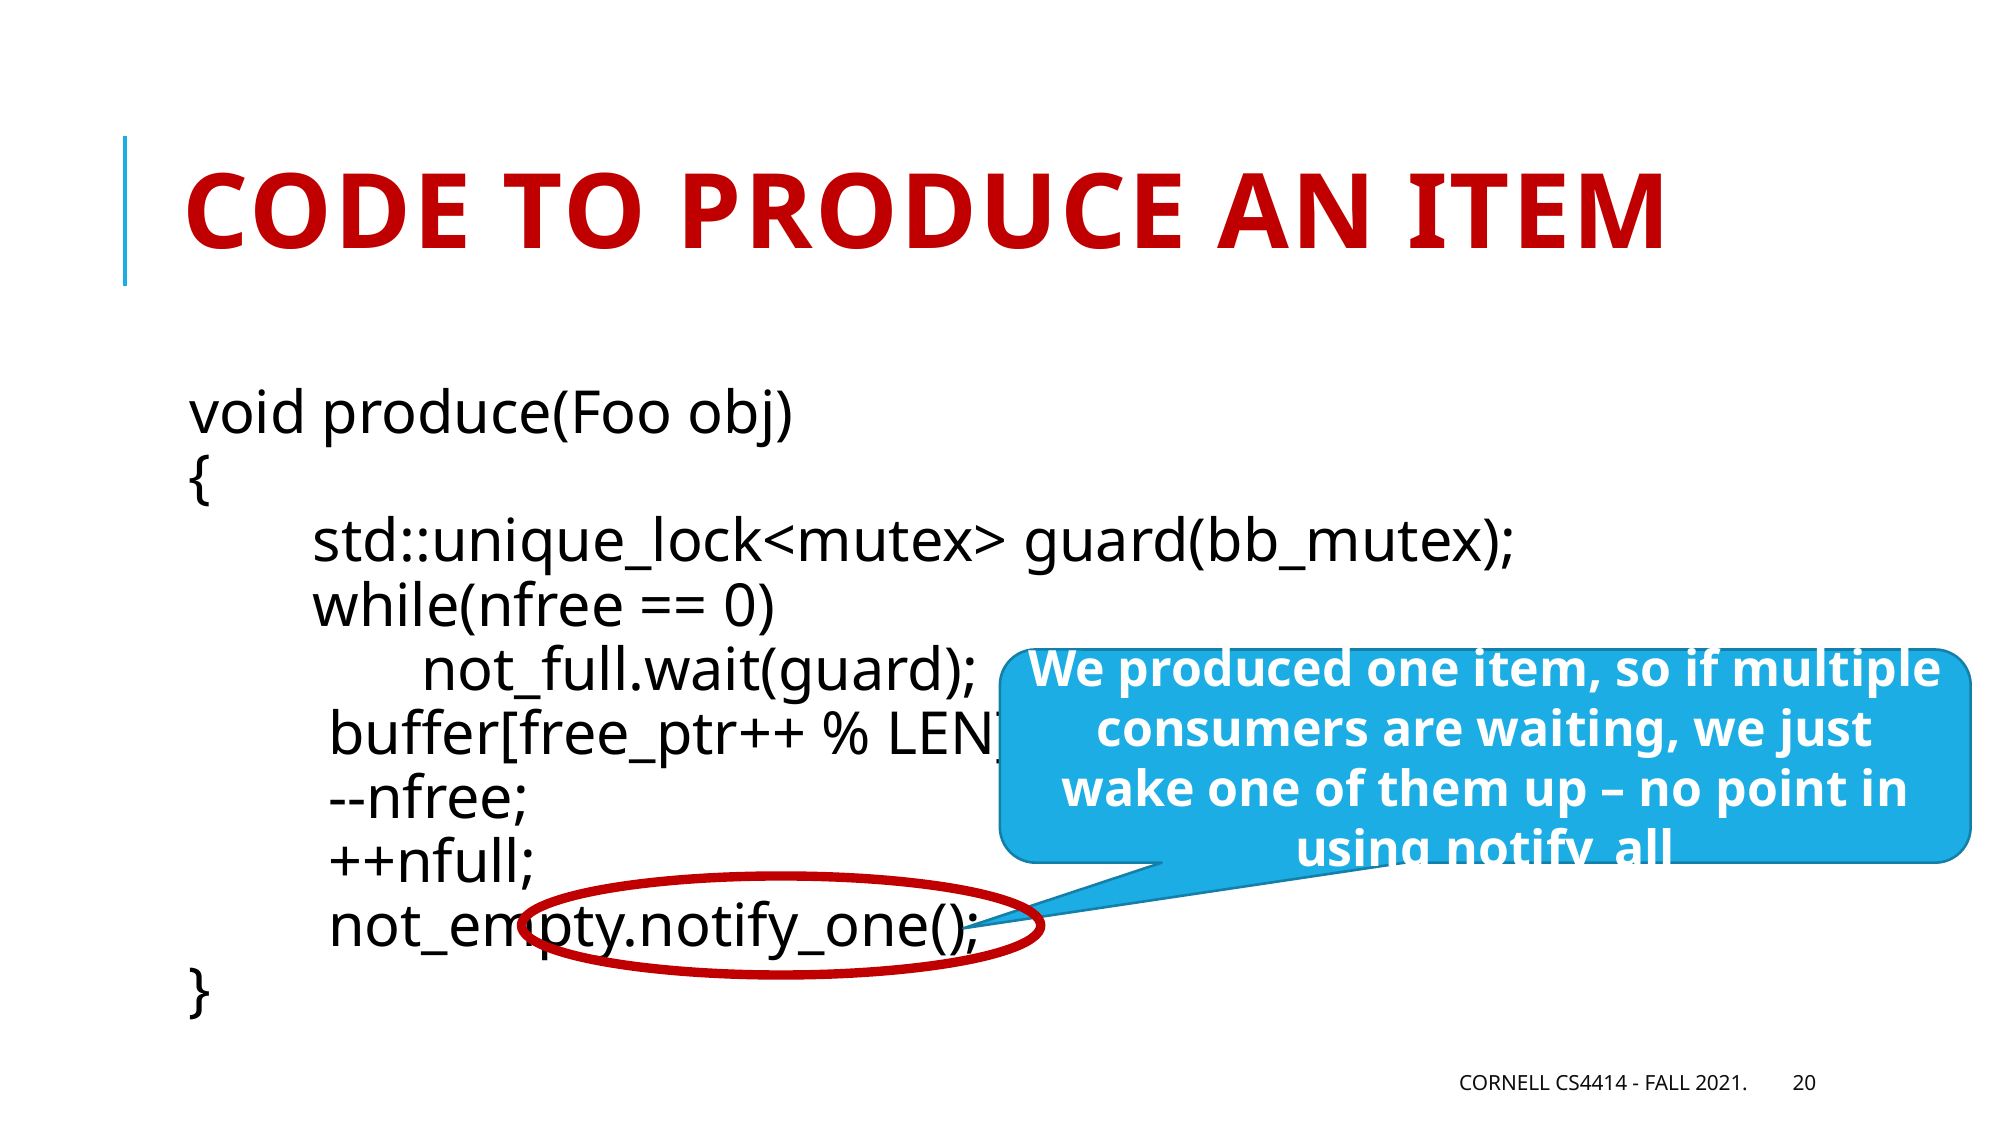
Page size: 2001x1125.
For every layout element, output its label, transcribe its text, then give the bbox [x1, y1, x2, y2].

text_box We produced one item, so if multiple consumers are waiting, we just wake one of them up – no point in using notify_all [998, 648, 1972, 919]
slide_number 20 [1777, 1061, 1938, 1107]
list void produce(Foo obj) { std::unique_lock<mutex> guard(bb_mutex); while(nfree == 0) not_full.wait(guard); buffer[free_ptr++ % LEN] = obj; --nfree; ++nfull; not_empty.notify_one(); } [168, 375, 1914, 1035]
text_box [520, 874, 1043, 977]
title Code to produce an item [168, 96, 1914, 342]
footer Cornell CS4414 - Fall 2021. [794, 1061, 1763, 1107]
